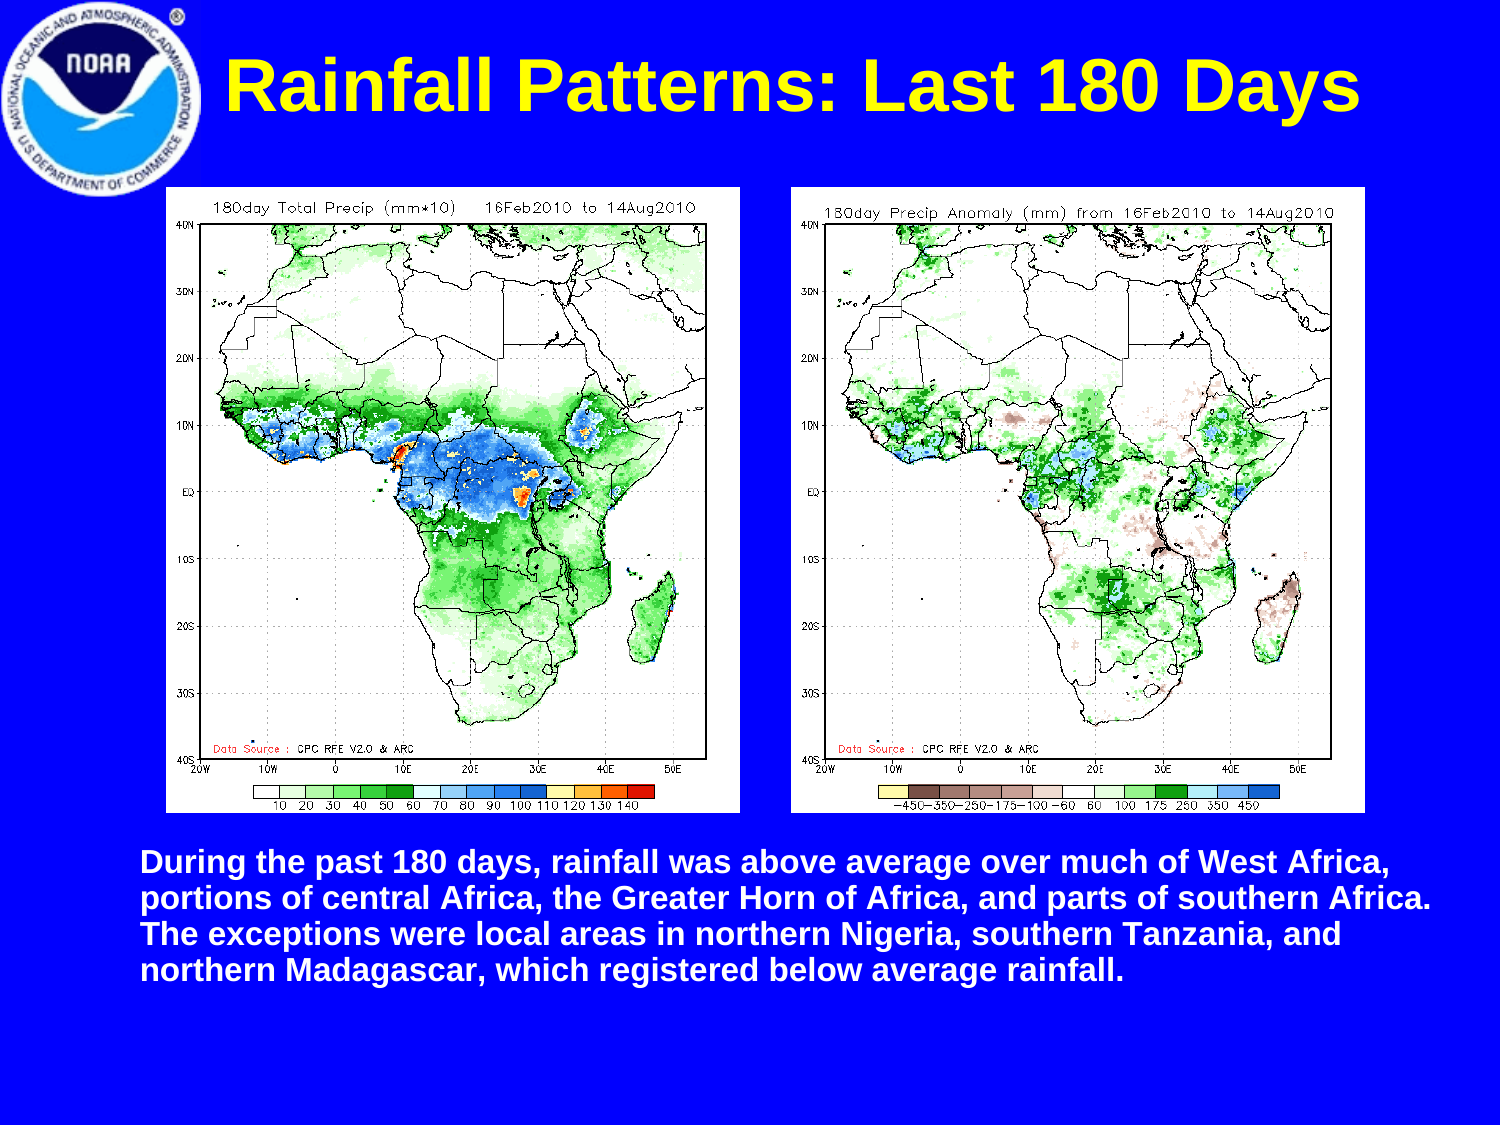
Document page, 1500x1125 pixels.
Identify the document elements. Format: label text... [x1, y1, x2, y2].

picture [0, 0, 740, 813]
title Rainfall Patterns: Last 180 Days [174, 24, 1413, 138]
text_box During the past 180 days, rainfall was above average over much of West Africa, portions of central Africa, the Greater Horn of Africa, and parts of southern Africa. The exceptions were local areas in northern Nigeria, southern Tanzania, and northern Madagascar, which registered below average rainfall. [124, 837, 1463, 997]
picture [791, 187, 1365, 813]
